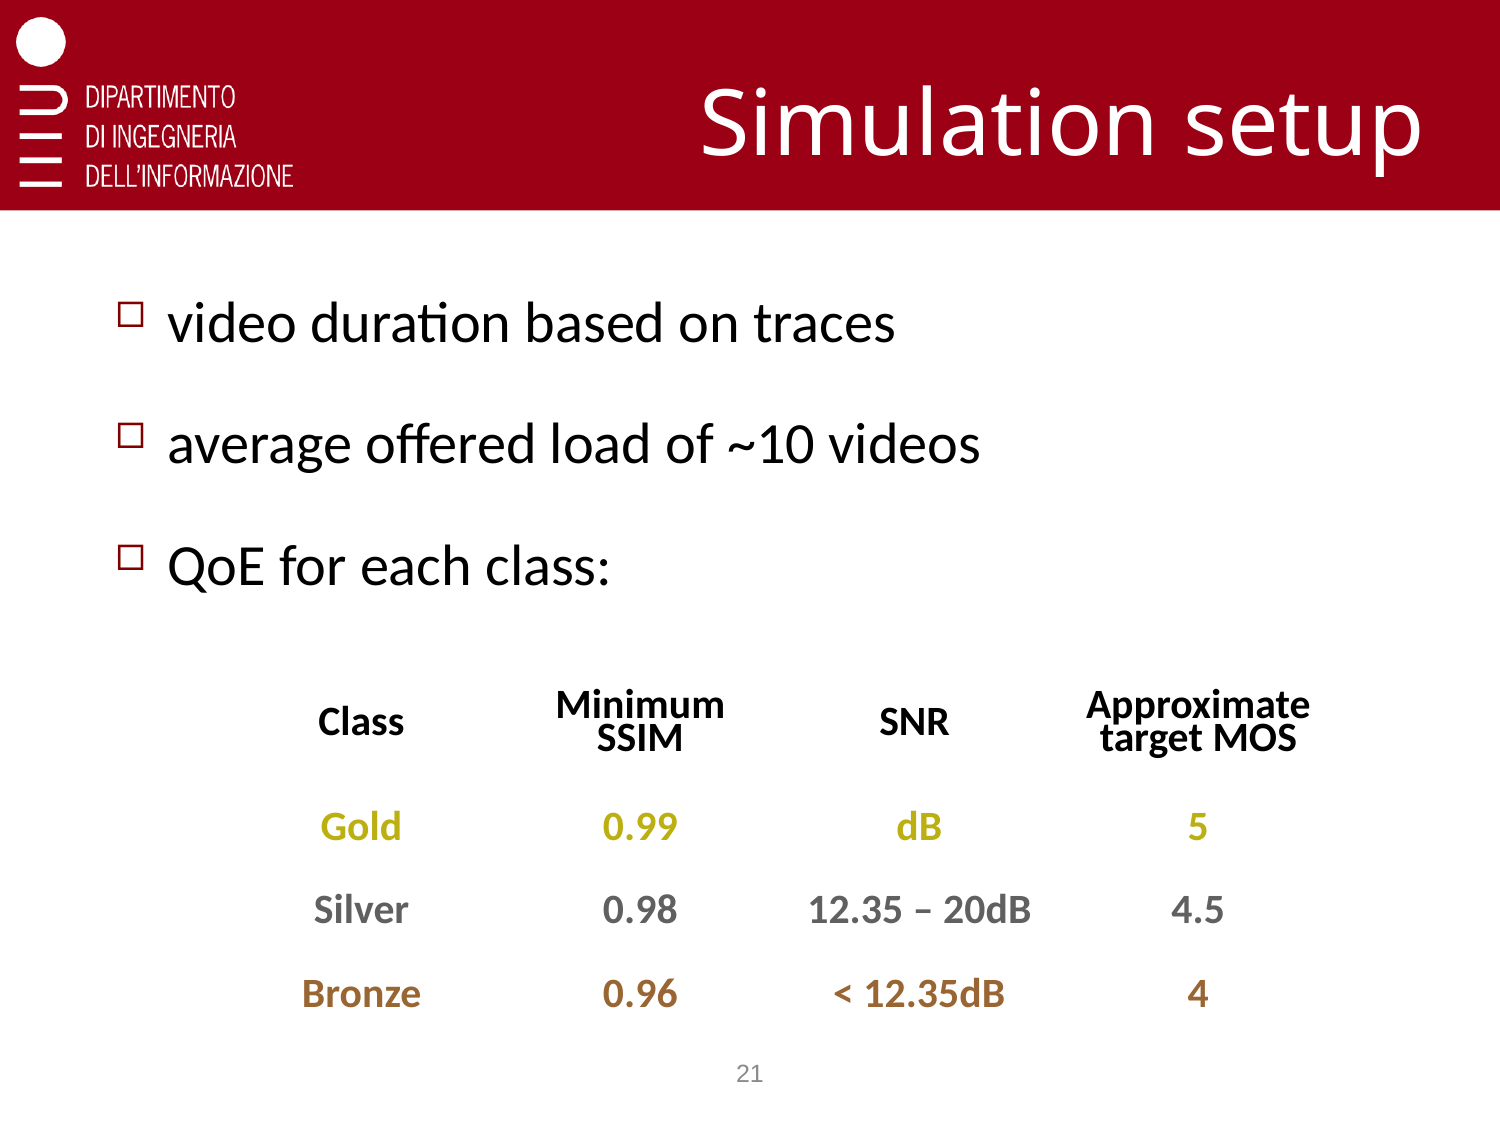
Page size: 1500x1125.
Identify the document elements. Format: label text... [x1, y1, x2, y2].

table_cell Gold [222, 777, 501, 860]
picture [16, 17, 293, 187]
title Simulation setup [296, 37, 1441, 200]
table_cell 0.96 [501, 944, 780, 1028]
table_cell Silver [222, 860, 501, 944]
table_cell 0.98 [501, 860, 780, 944]
table_cell 4.5 [1059, 860, 1338, 944]
slide_number 21 [686, 1042, 814, 1103]
table_header Minimum SSIM [501, 651, 780, 777]
table_header Class [222, 651, 501, 777]
table_cell dB [780, 777, 1059, 860]
table_header Approximate target MOS [1059, 651, 1338, 777]
list video duration based on traces average offered load of ~10 videos QoE for each class: [100, 262, 1438, 1000]
table_cell 12.35 – 20dB [780, 860, 1059, 944]
table_cell 4 [1059, 944, 1338, 1028]
table_cell < 12.35dB [780, 944, 1059, 1028]
table_cell Bronze [222, 944, 501, 1028]
table_cell 0.99 [501, 777, 780, 860]
table_header SNR [780, 651, 1059, 777]
table_cell 5 [1059, 777, 1338, 860]
